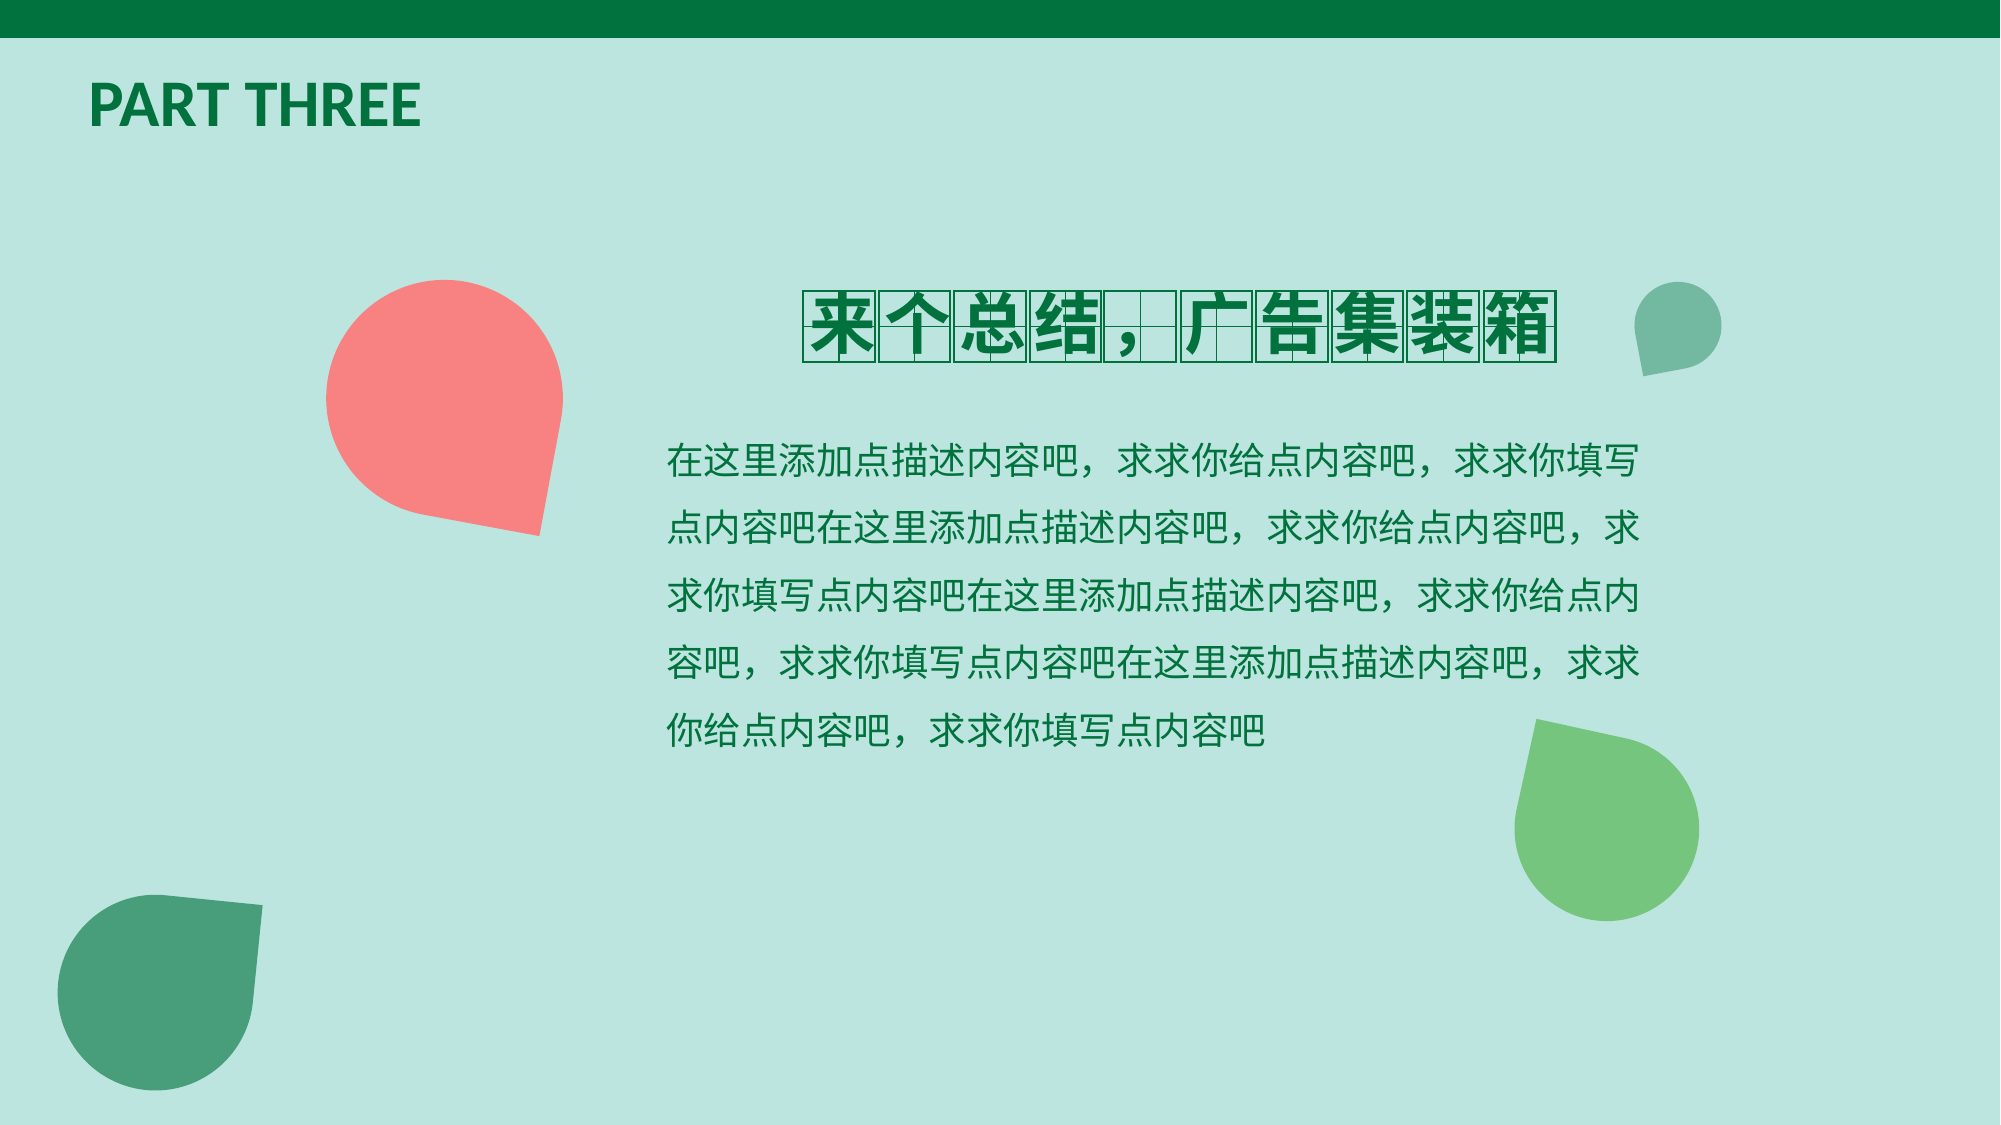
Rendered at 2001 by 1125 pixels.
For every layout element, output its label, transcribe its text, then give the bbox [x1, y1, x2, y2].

text_box [325, 278, 564, 538]
text_box 在这里添加点描述内容吧，求求你给点内容吧，求求你填写点内容吧在这里添加点描述内容吧，求求你给点内容吧，求求你填写点内容吧在这里添加点描述内容吧，求求你给点内容吧，求求你填写点内容吧在这里添加点描述内容吧，求求你给点内容吧，求求你填写点内容吧 [651, 406, 1658, 827]
text_box [56, 893, 264, 1092]
text_box [0, 0, 2000, 39]
text_box PART THREE [73, 52, 438, 148]
text_box [1633, 280, 1723, 378]
text_box 来个总结，广告集装箱 [794, 274, 1567, 370]
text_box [803, 290, 1556, 363]
text_box [1513, 750, 1701, 923]
